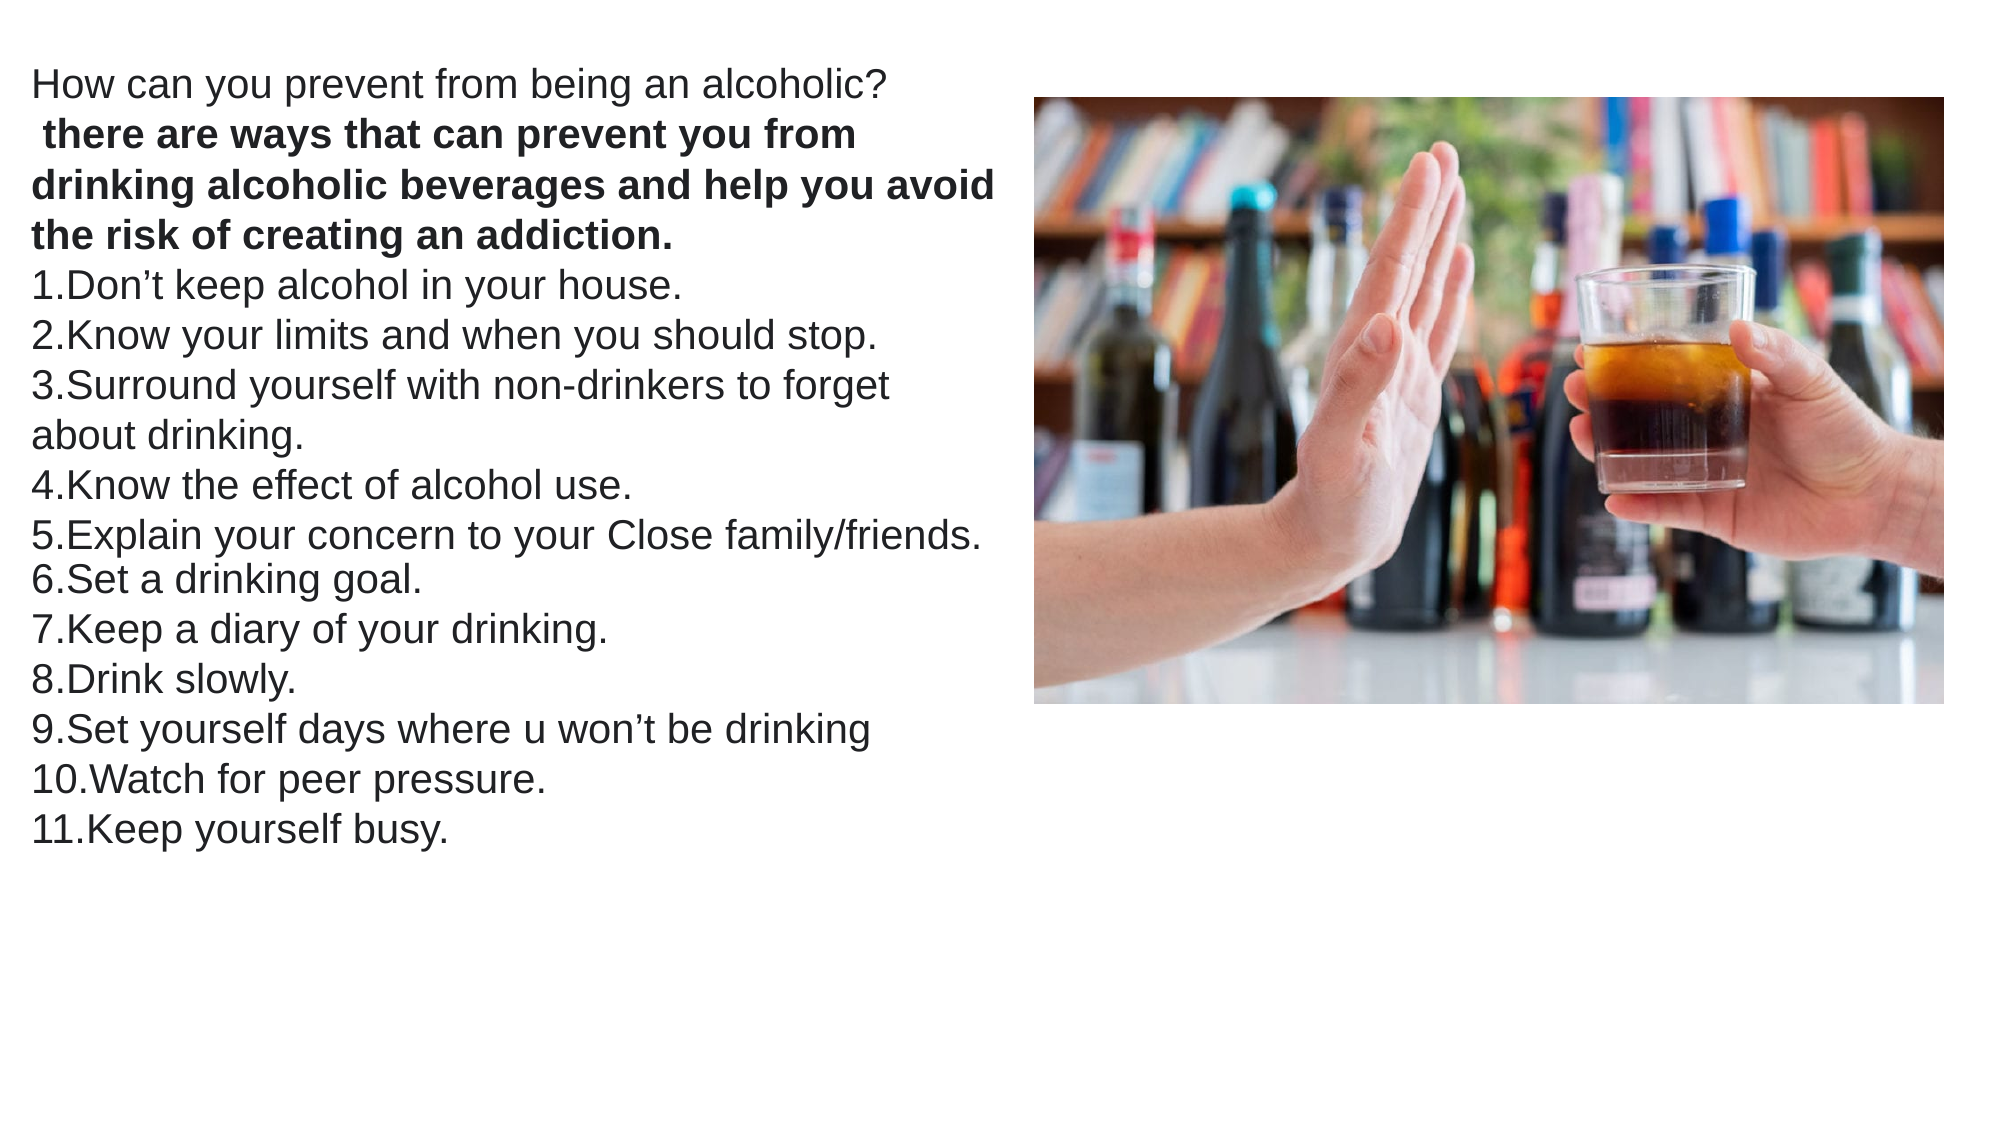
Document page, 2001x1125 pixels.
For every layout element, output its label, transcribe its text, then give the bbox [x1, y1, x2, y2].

picture [1034, 97, 1944, 704]
text_box 6.Set a drinking goal. 7.Keep a diary of your drinking. 8.Drink slowly. 9.Set yourself days where u won’t be drinking 10.Watch for peer pressure. 11.Keep yourself busy. [16, 544, 1017, 860]
text_box How can you prevent from being an alcoholic? there are ways that can prevent you from drinking alcoholic beverages and help you avoid the risk of creating an addiction. Don’t keep alcohol in your house. Know your limits and when you should stop. Surround yourself with non-drinkers to forget about drinking. Know the effect of alcohol use. Explain your concern to your Close family/friends. [16, 49, 1017, 544]
